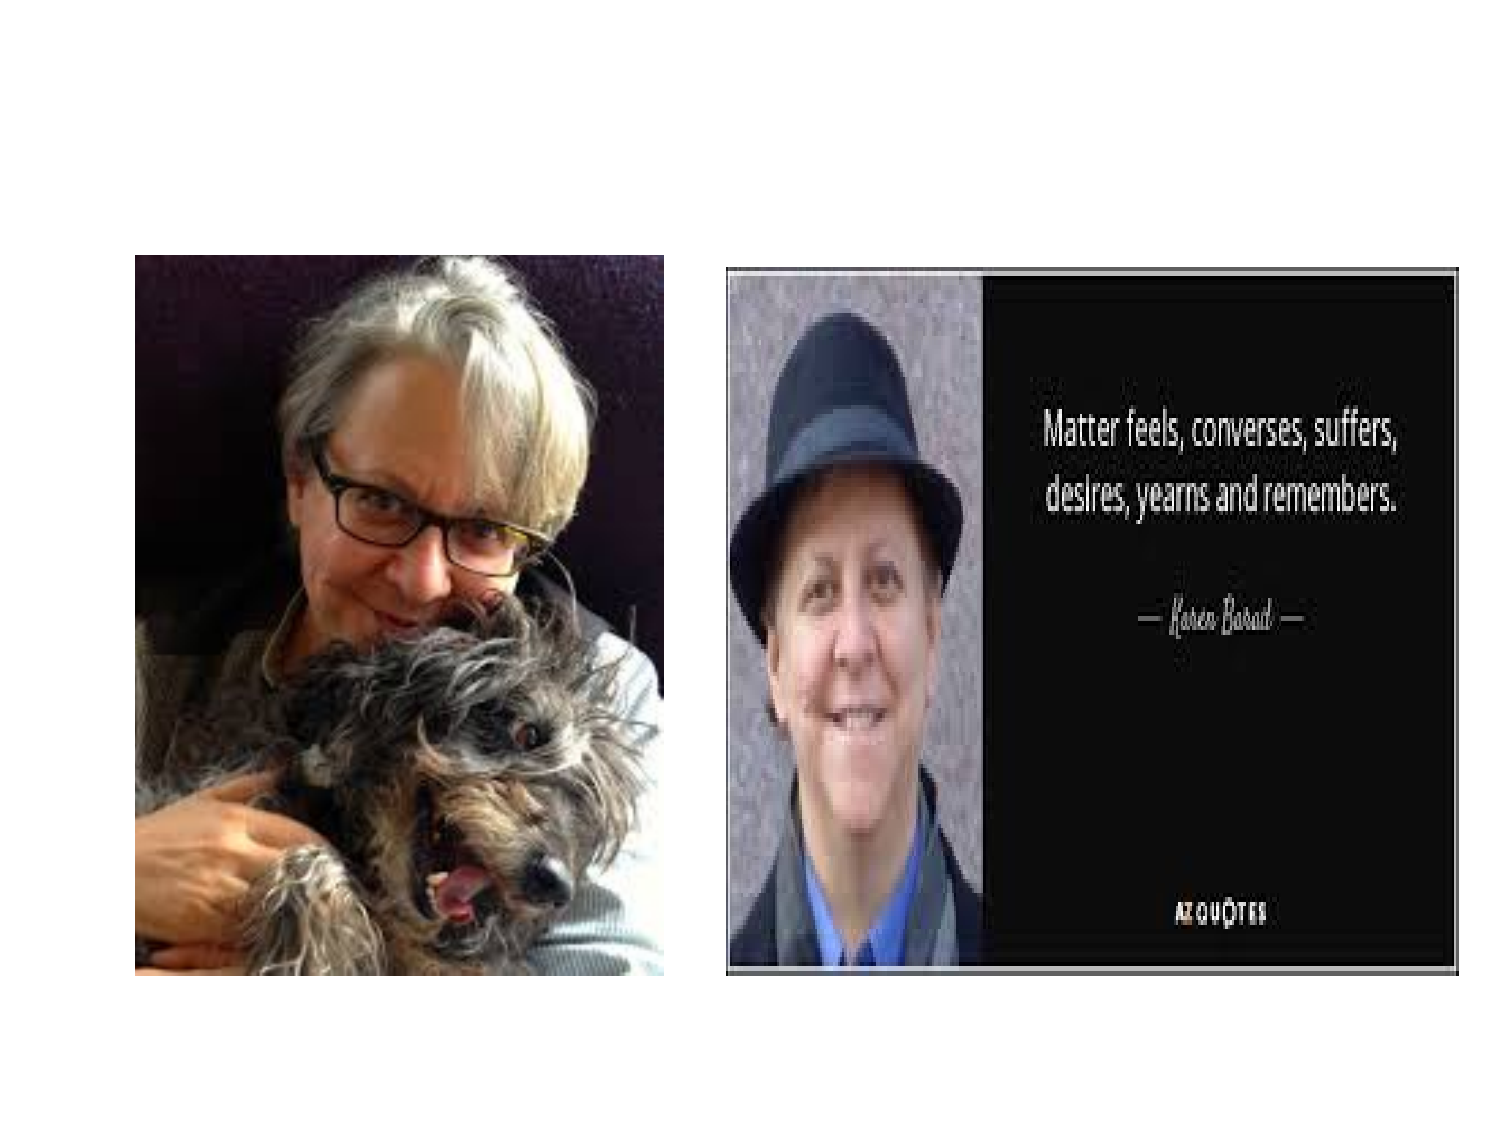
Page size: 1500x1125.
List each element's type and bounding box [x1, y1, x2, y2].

list [726, 266, 1459, 977]
list [135, 255, 664, 977]
